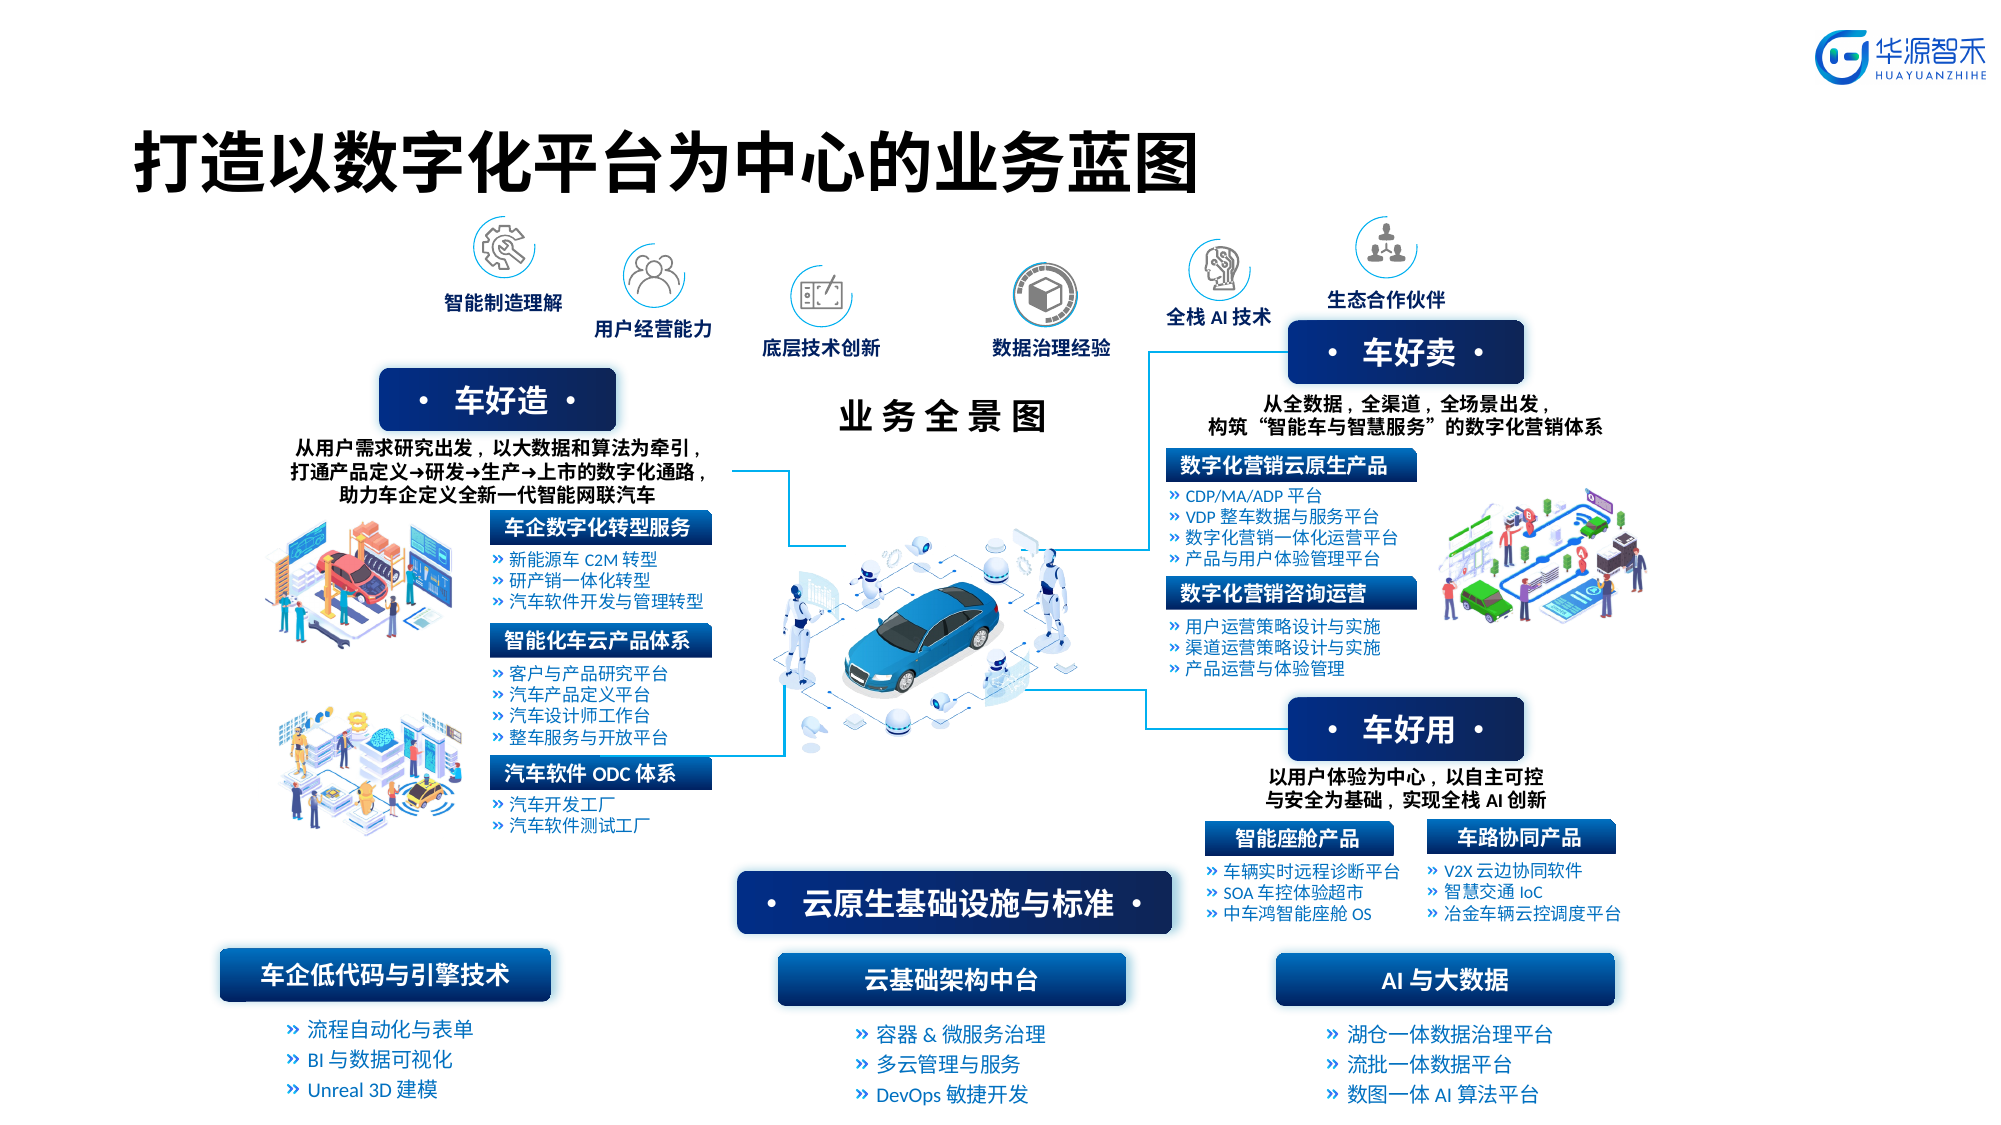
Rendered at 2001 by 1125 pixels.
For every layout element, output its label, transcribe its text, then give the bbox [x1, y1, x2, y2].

text_box 打造以数字化平台为中心的业务蓝图 [117, 113, 1293, 209]
picture [1815, 30, 1986, 85]
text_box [219, 216, 1653, 1116]
